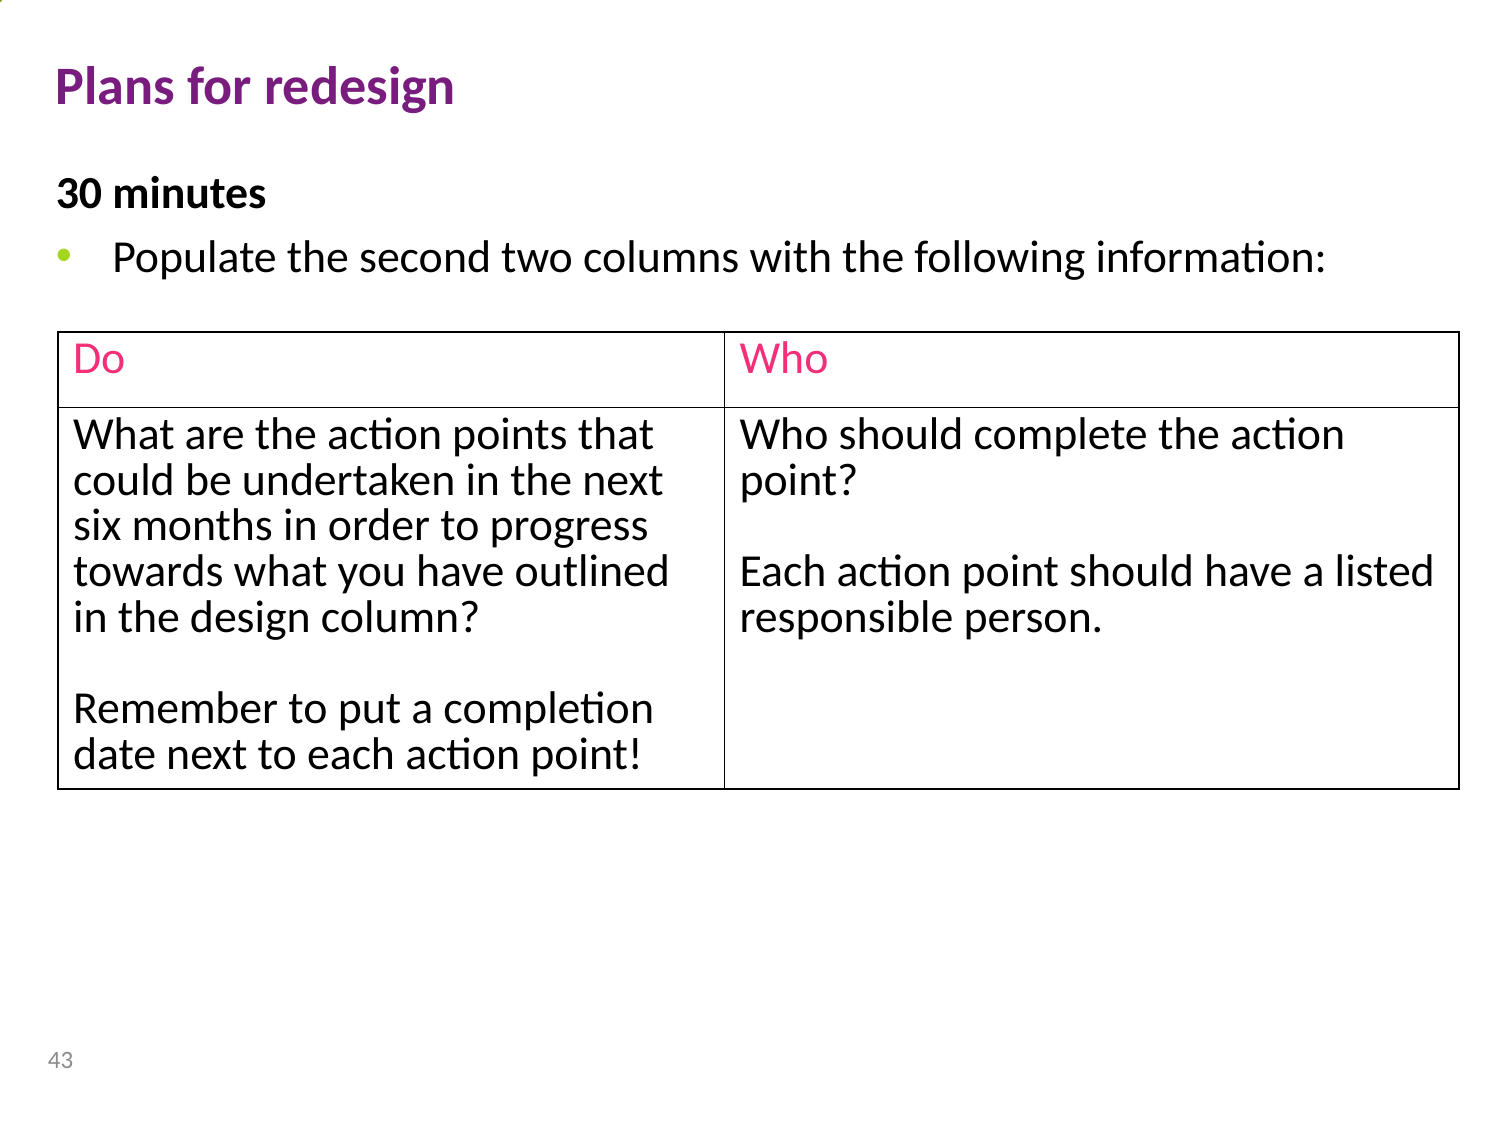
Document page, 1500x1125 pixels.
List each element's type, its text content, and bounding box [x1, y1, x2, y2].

table_cell What are the action points that could be undertaken in the next six months in order to progress towards what you have outlined in the design column? Remember to put a completion date next to each action point! [59, 408, 724, 788]
list 30 minutes Populate the second two columns with the following information: [41, 155, 1459, 1044]
table_header Do [59, 333, 724, 407]
table_cell Who should complete the action point? Each action point should have a listed responsible person. [725, 408, 1458, 788]
list Plans for redesign [41, 42, 1164, 138]
table_header Who [725, 333, 1458, 407]
